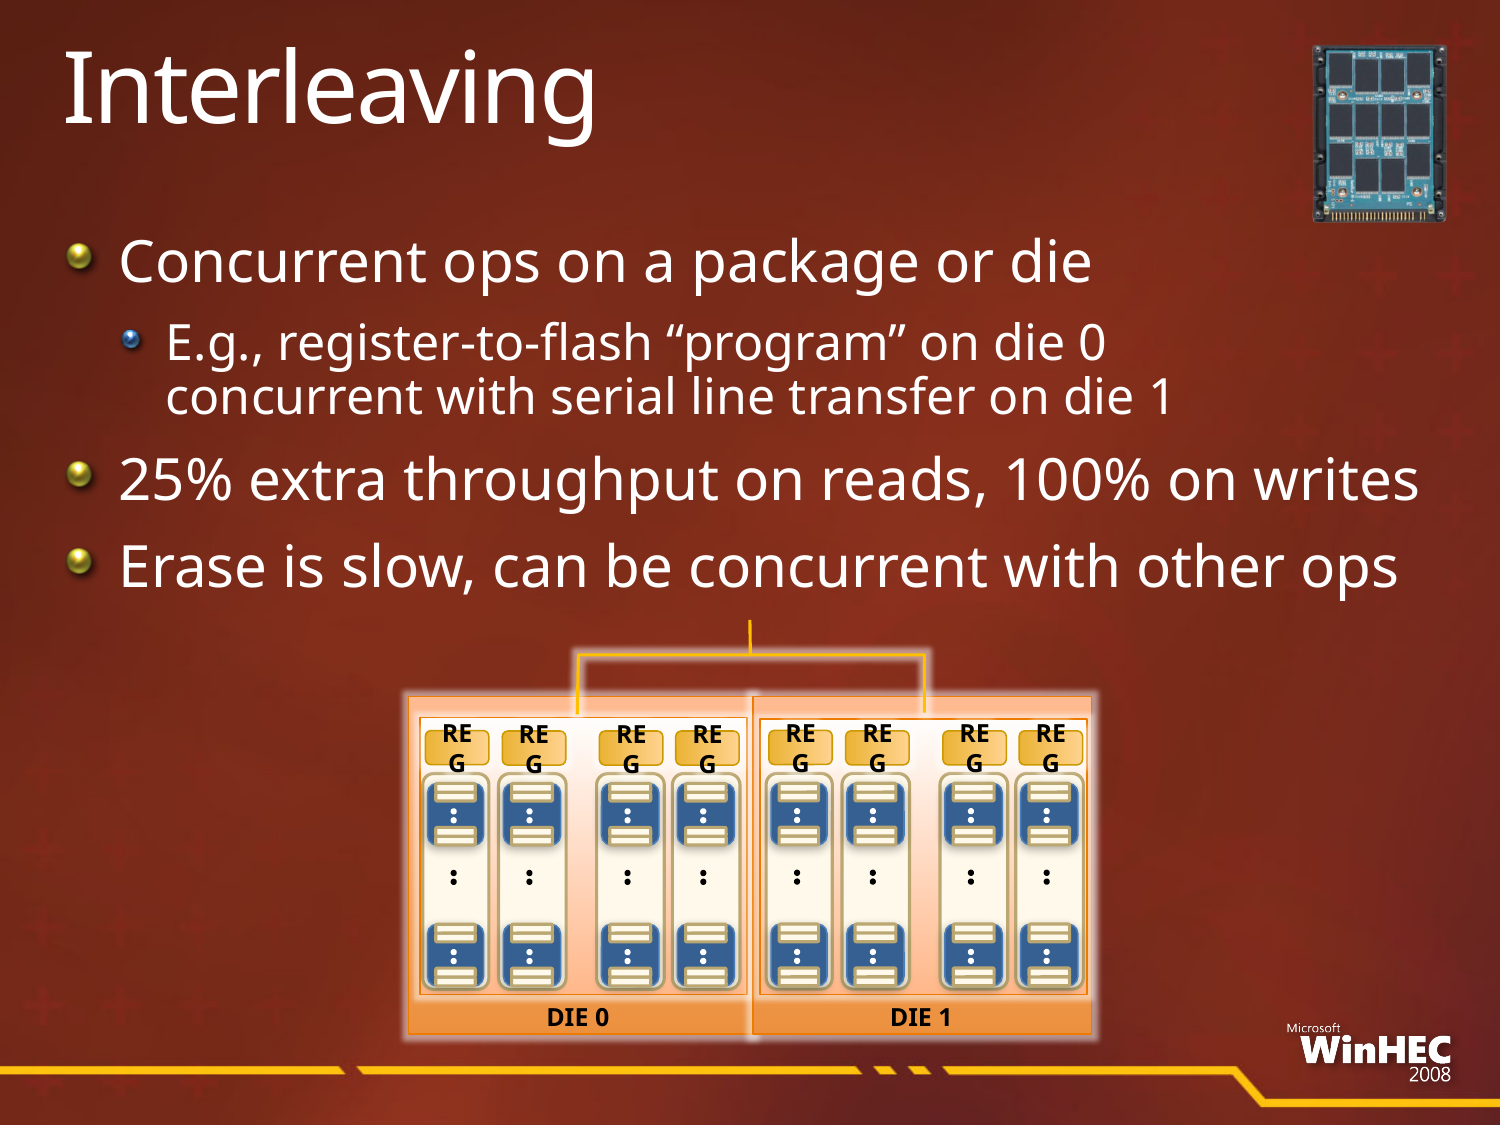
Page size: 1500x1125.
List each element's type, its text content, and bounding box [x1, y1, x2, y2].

list Concurrent ops on a package or die E.g., register-to-flash “program” on die 0 concurrent with serial line transfer on die 1 25% extra throughput on reads, 100% on writes Erase is slow, can be concurrent with other ops [62, 231, 1438, 606]
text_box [408, 619, 1092, 1040]
title Interleaving [62, 37, 1293, 147]
picture [0, 0, 1500, 1125]
